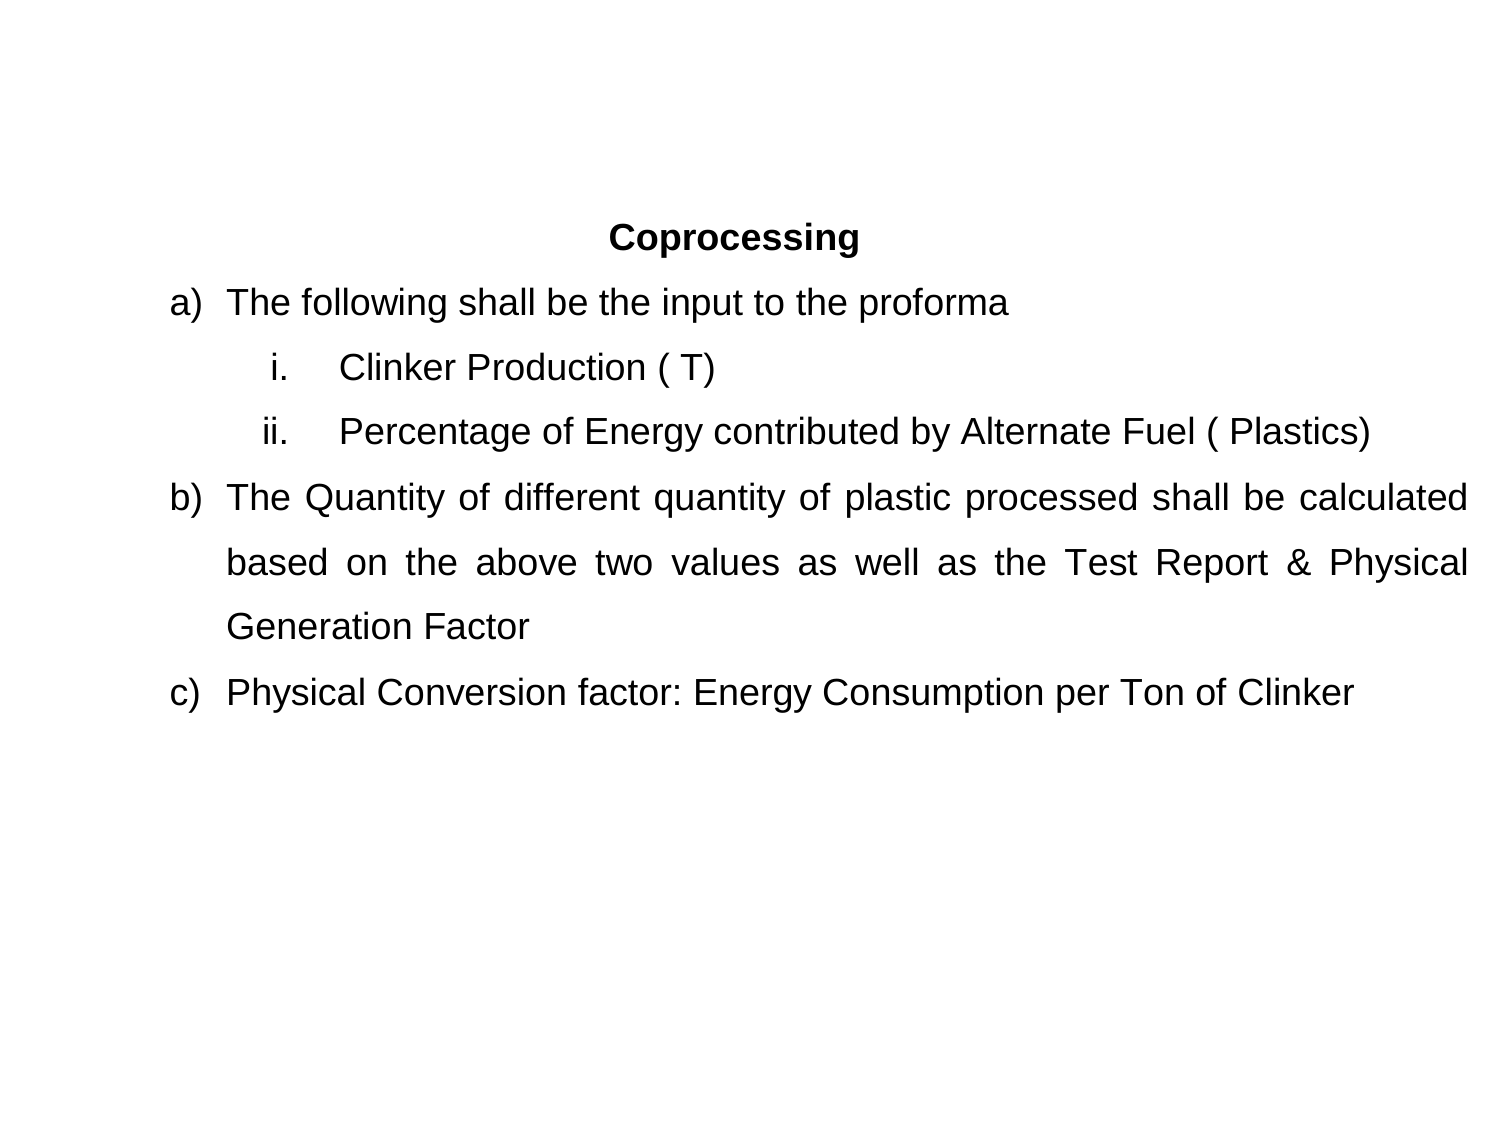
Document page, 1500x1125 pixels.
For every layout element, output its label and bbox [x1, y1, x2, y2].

picture [0, 215, 1473, 736]
